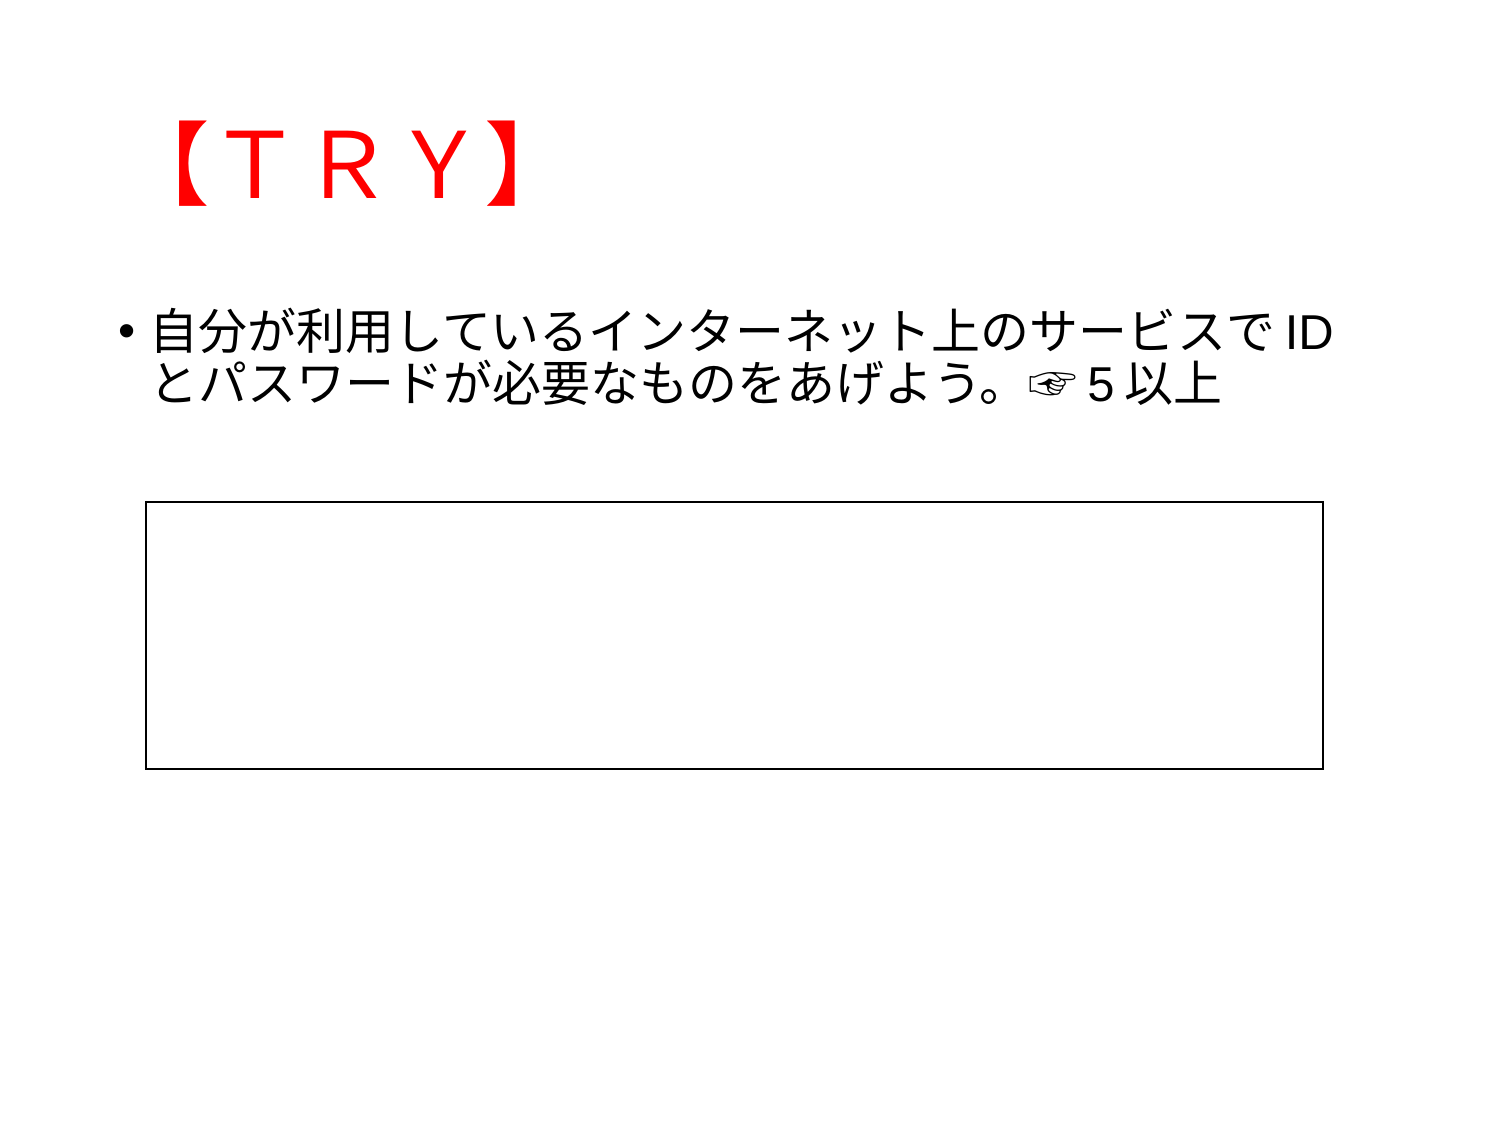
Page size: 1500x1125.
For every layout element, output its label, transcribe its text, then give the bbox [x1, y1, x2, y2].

list 自分が利用しているインターネット上のサービスでIDとパスワードが必要なものをあげよう。☞5以上 [103, 299, 1397, 450]
title 【ＴＲＹ】 [103, 59, 1397, 278]
table_header [147, 503, 1322, 768]
